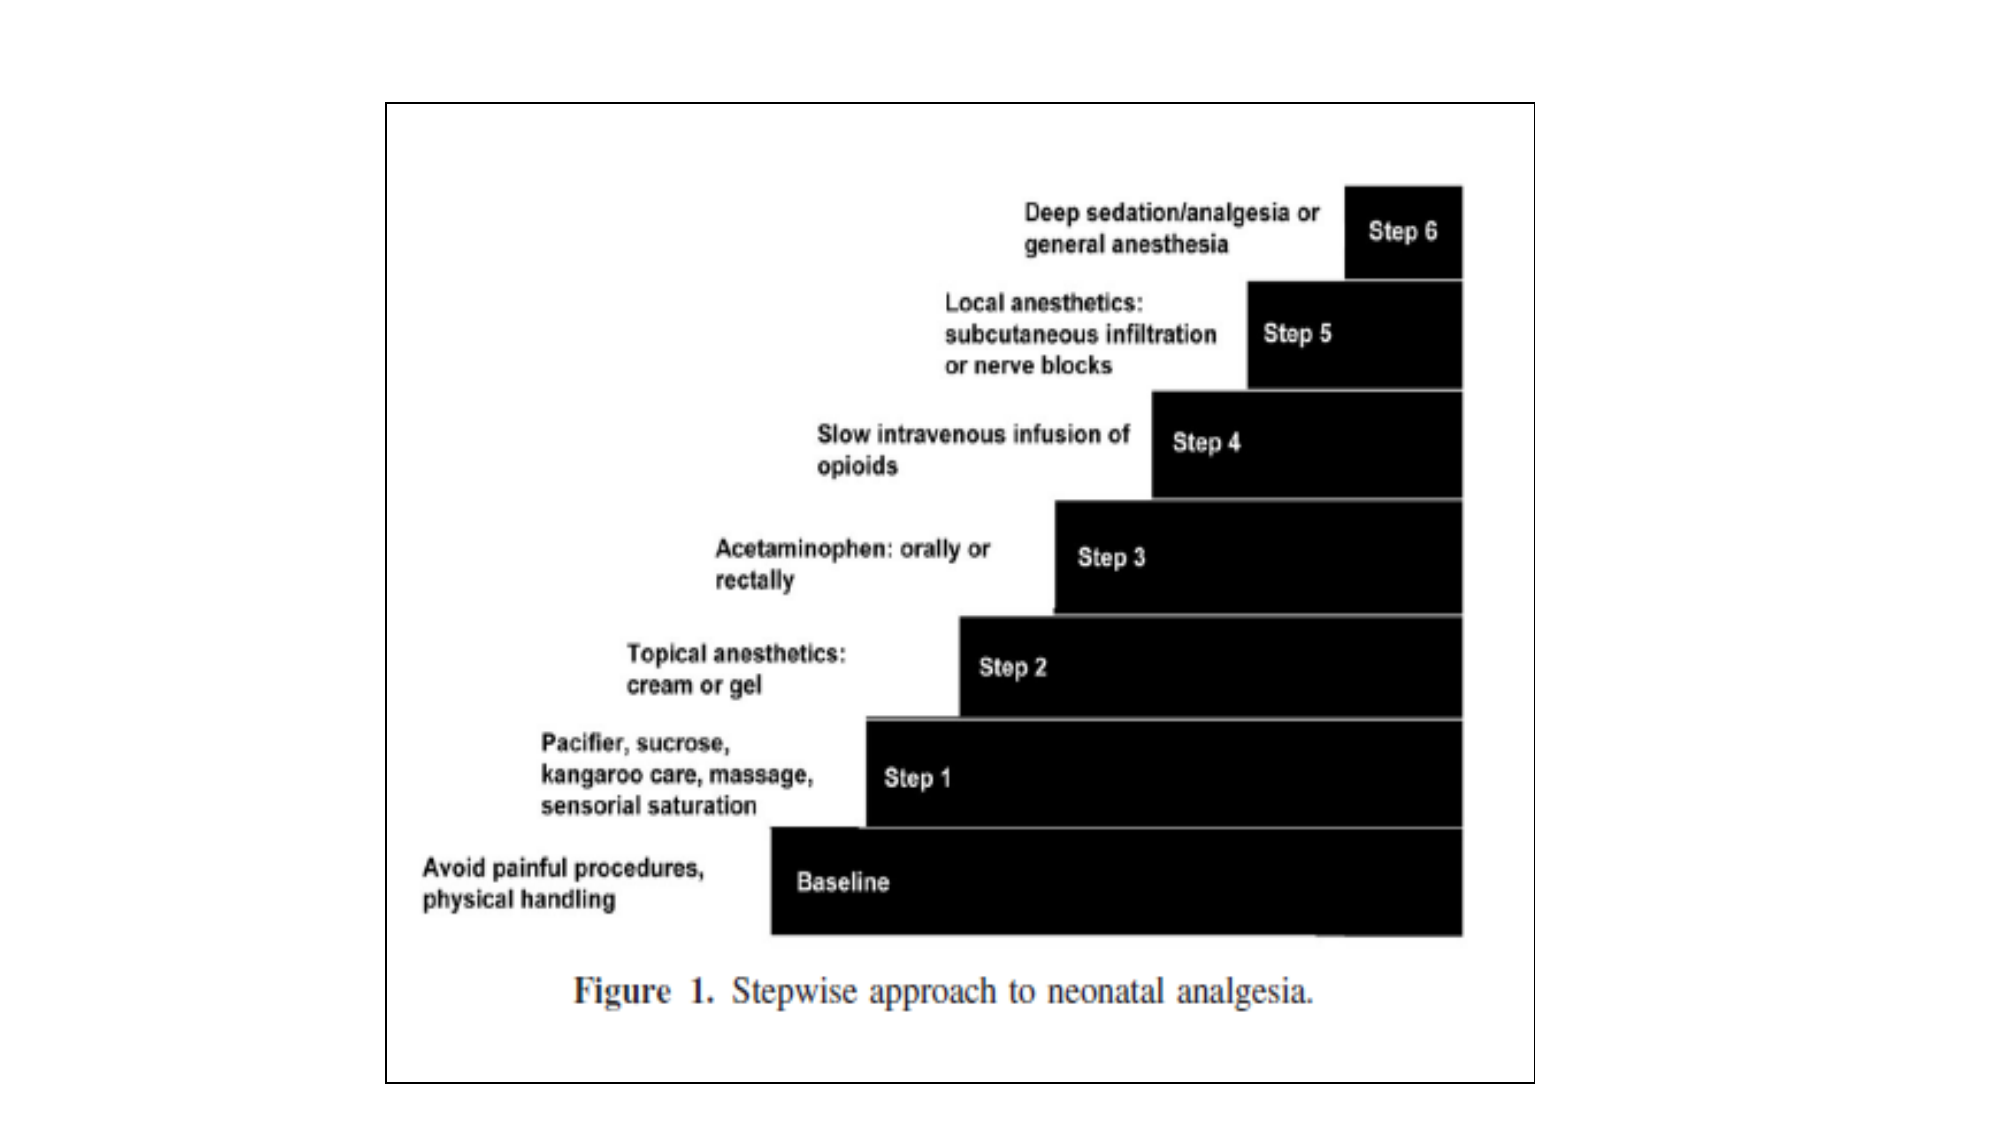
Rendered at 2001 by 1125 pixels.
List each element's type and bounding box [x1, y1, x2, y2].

picture [386, 103, 1534, 1083]
